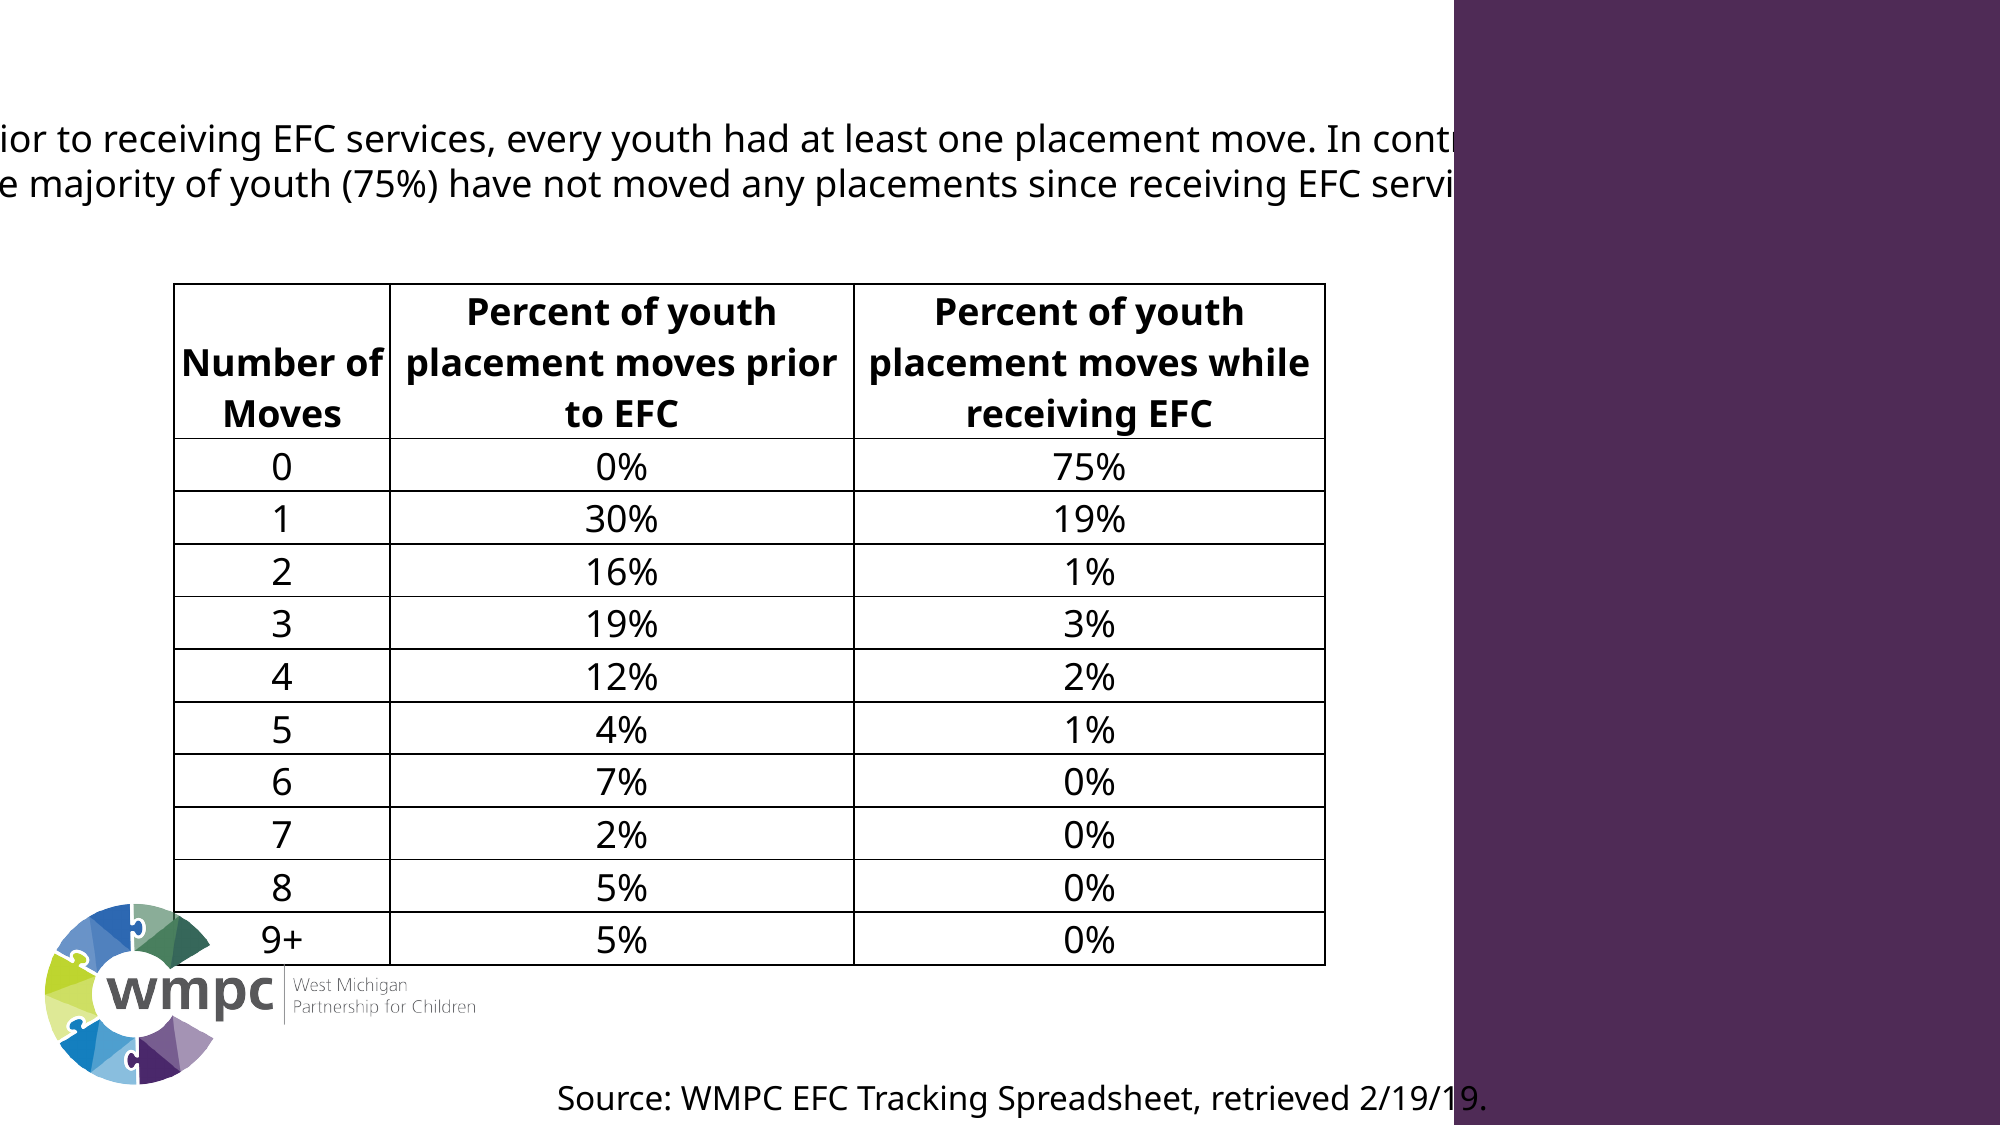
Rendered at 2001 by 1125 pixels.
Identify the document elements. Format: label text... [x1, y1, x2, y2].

table_cell 75% [855, 439, 1324, 490]
table_cell 5% [545, 913, 853, 964]
picture [0, 855, 545, 1125]
table_cell 0% [855, 755, 1324, 806]
table_cell 2 [175, 545, 389, 596]
table_cell 3% [855, 597, 1324, 648]
table_cell 3 [175, 597, 389, 648]
table_cell 0% [855, 913, 1324, 964]
table_cell 0% [391, 439, 853, 490]
table_cell 2% [391, 808, 853, 859]
table_cell 7% [391, 755, 853, 806]
table_cell 6 [175, 755, 389, 806]
table_cell 4 [175, 650, 389, 701]
table_cell 19% [855, 492, 1324, 543]
table_cell 2% [855, 650, 1324, 701]
text_box Prior to receiving EFC services, every youth had at least one placement move. In contrast, the majority of youth (75%) have not moved any placements since receiving EFC services. [0, 107, 1454, 213]
table_cell 19% [391, 597, 853, 648]
table_cell 0% [855, 808, 1324, 859]
table_cell 5% [545, 860, 853, 911]
table_cell 0 [175, 439, 389, 490]
table_cell 1% [855, 545, 1324, 596]
text_box Source: WMPC EFC Tracking Spreadsheet, retrieved 2/19/19. [545, 1069, 1513, 1125]
table_cell 0% [855, 860, 1324, 911]
table_cell 7 [175, 808, 389, 855]
table_cell 4% [391, 703, 853, 753]
table_cell 1 [175, 492, 389, 543]
table_header Percent of youth placement moves while receiving EFC [855, 285, 1324, 438]
table_cell 16% [391, 545, 853, 596]
table_cell 12% [391, 650, 853, 701]
table_header Percent of youth placement moves prior to EFC [391, 285, 853, 438]
table_cell 30% [391, 492, 853, 543]
table_cell 5 [175, 703, 389, 753]
text_box [1454, 0, 2000, 1125]
table_header Number of Moves [175, 285, 389, 438]
table_cell 1% [855, 703, 1324, 753]
